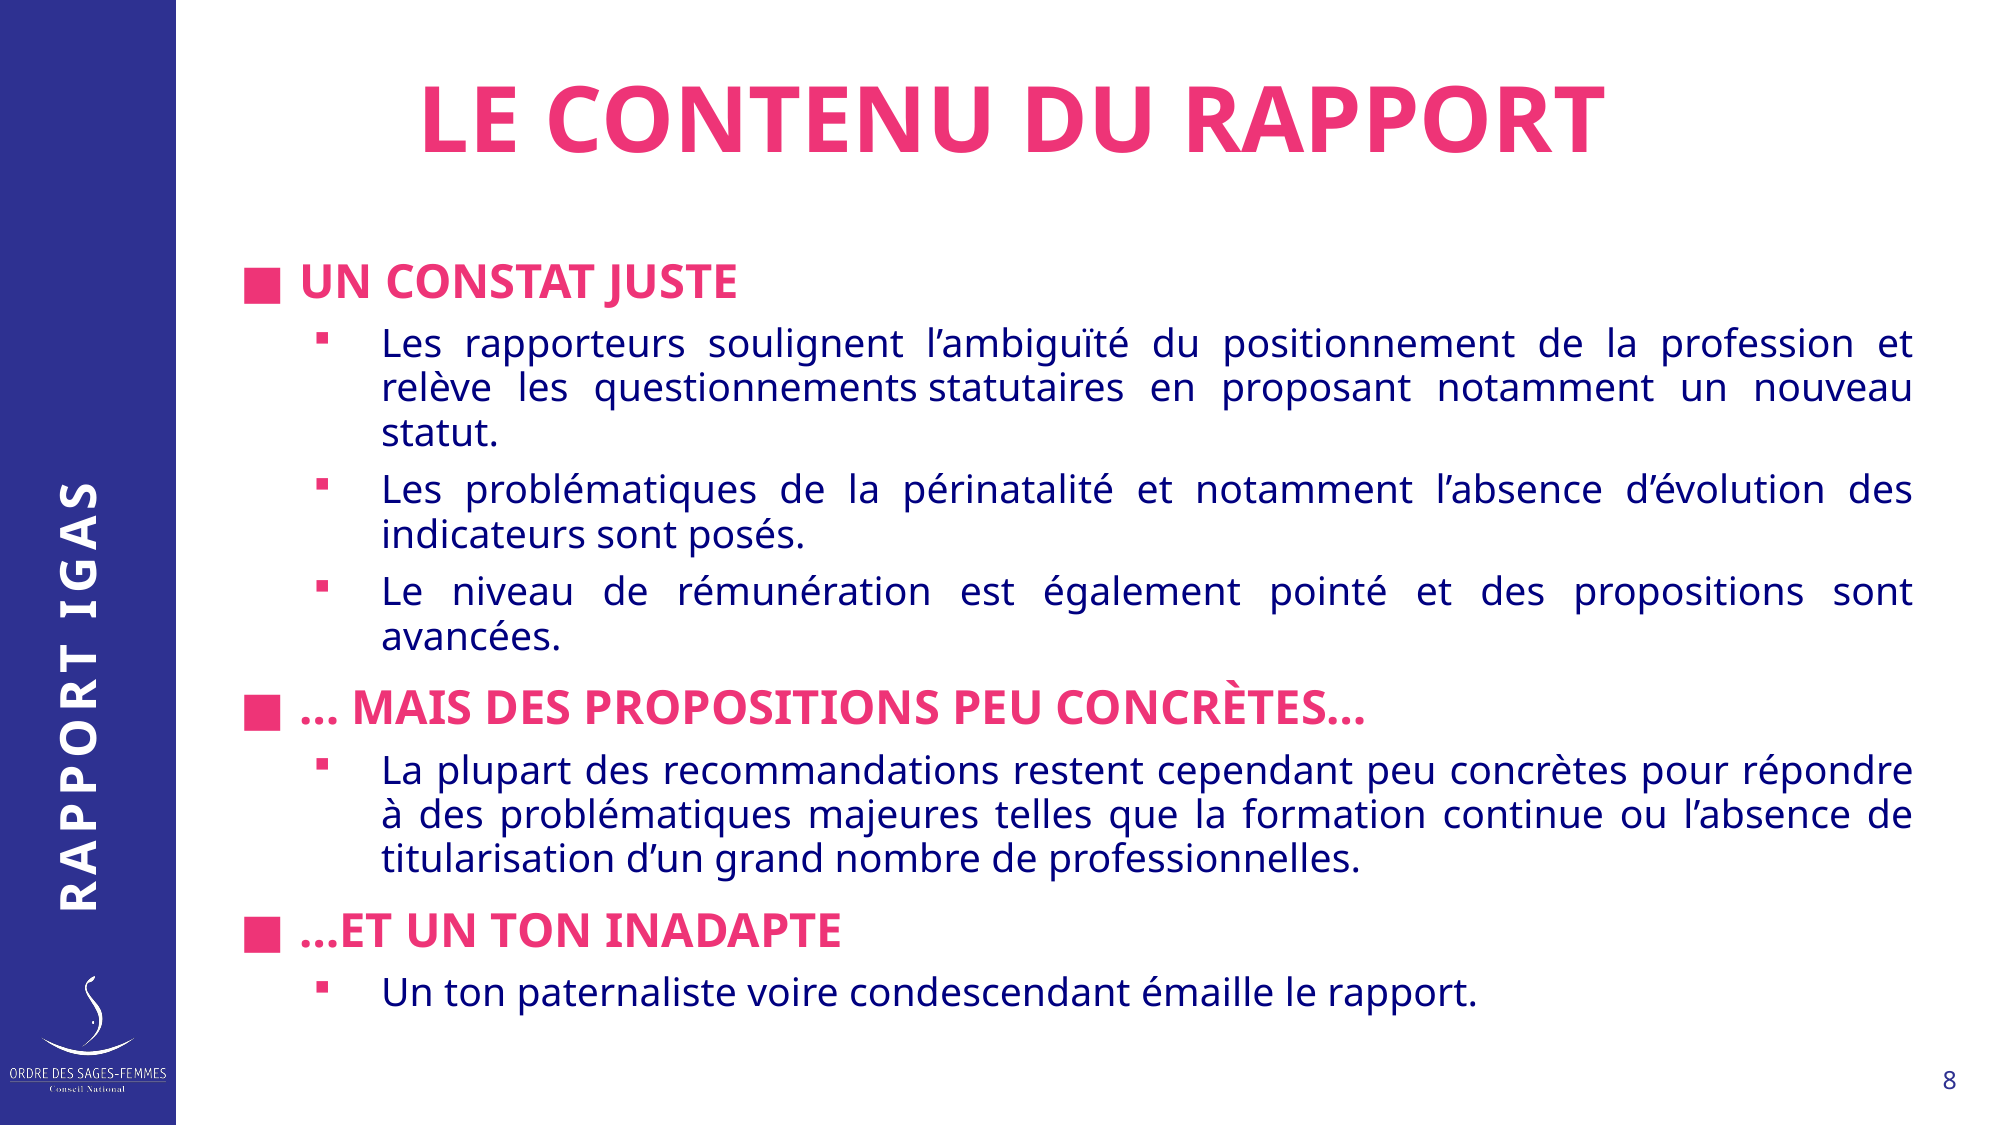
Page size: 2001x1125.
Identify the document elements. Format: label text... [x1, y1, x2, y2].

list Un constat juste Les rapporteurs soulignent l’ambiguïté du positionnement de la profession et relève les questionnements statutaires en proposant notamment un nouveau statut. Les problématiques de la périnatalité et notamment l’absence d’évolution des indicateurs sont posés. Le niveau de rémunération est également pointé et des propositions sont avancées. … mais des propositions peu concrètes… La plupart des recommandations restent cependant peu concrètes pour répondre à des problématiques majeures telles que la formation continue ou l’absence de titularisation d’un grand nombre de professionnelles. …Et un ton INADAPTE Un ton paternaliste voire condescendant émaille le rapport. [225, 248, 1931, 1031]
title LE CONTENU DU RAPPORT [225, 66, 1800, 211]
text_box RAPPORT IGAS [39, 16, 131, 930]
slide_number 8 [1710, 1048, 1972, 1115]
picture [10, 976, 166, 1092]
